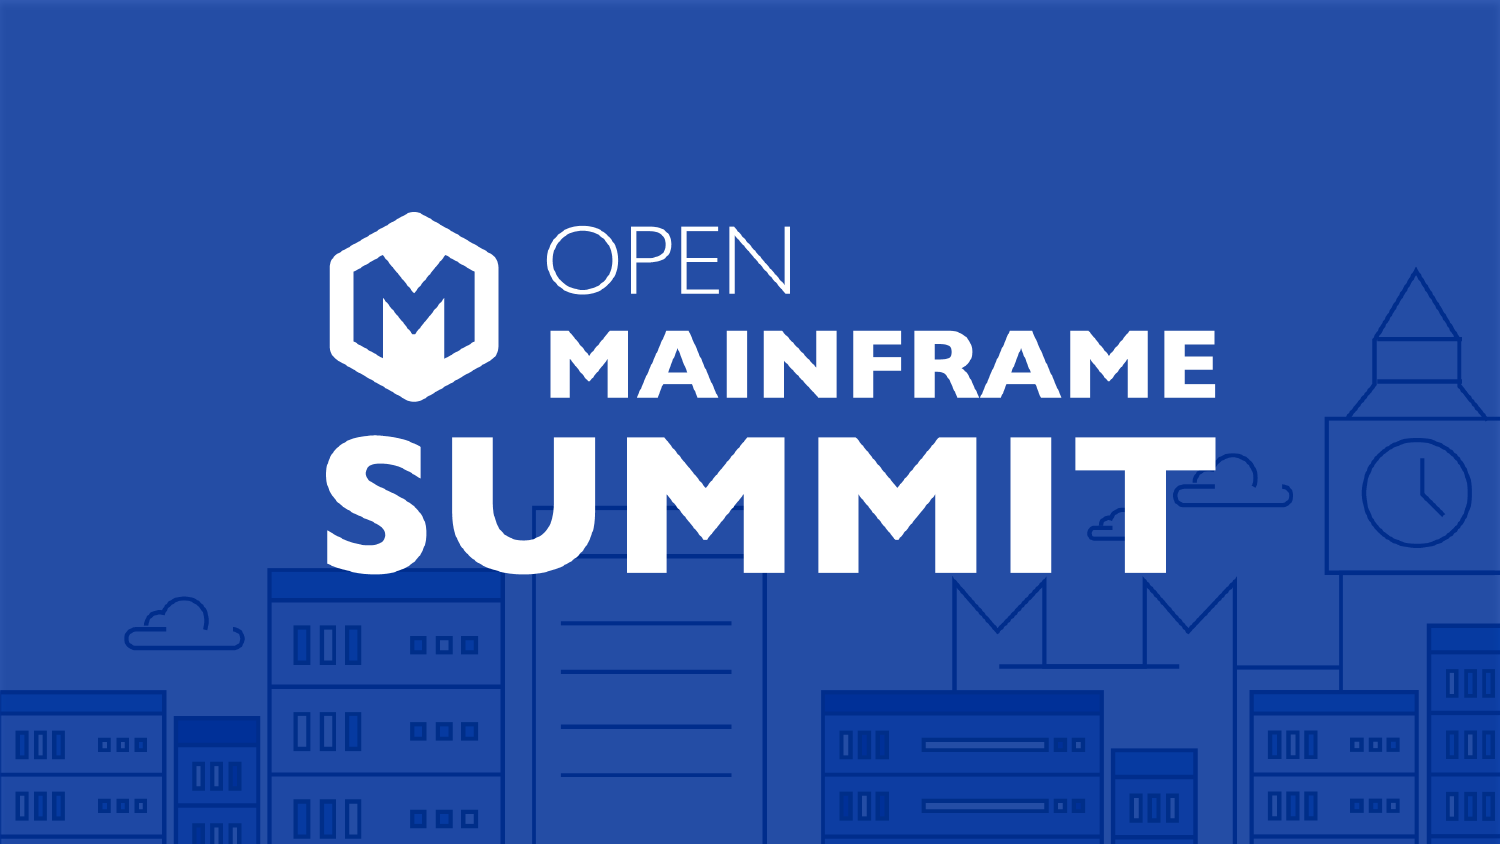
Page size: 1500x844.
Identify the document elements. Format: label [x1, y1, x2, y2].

picture [311, 111, 1230, 674]
